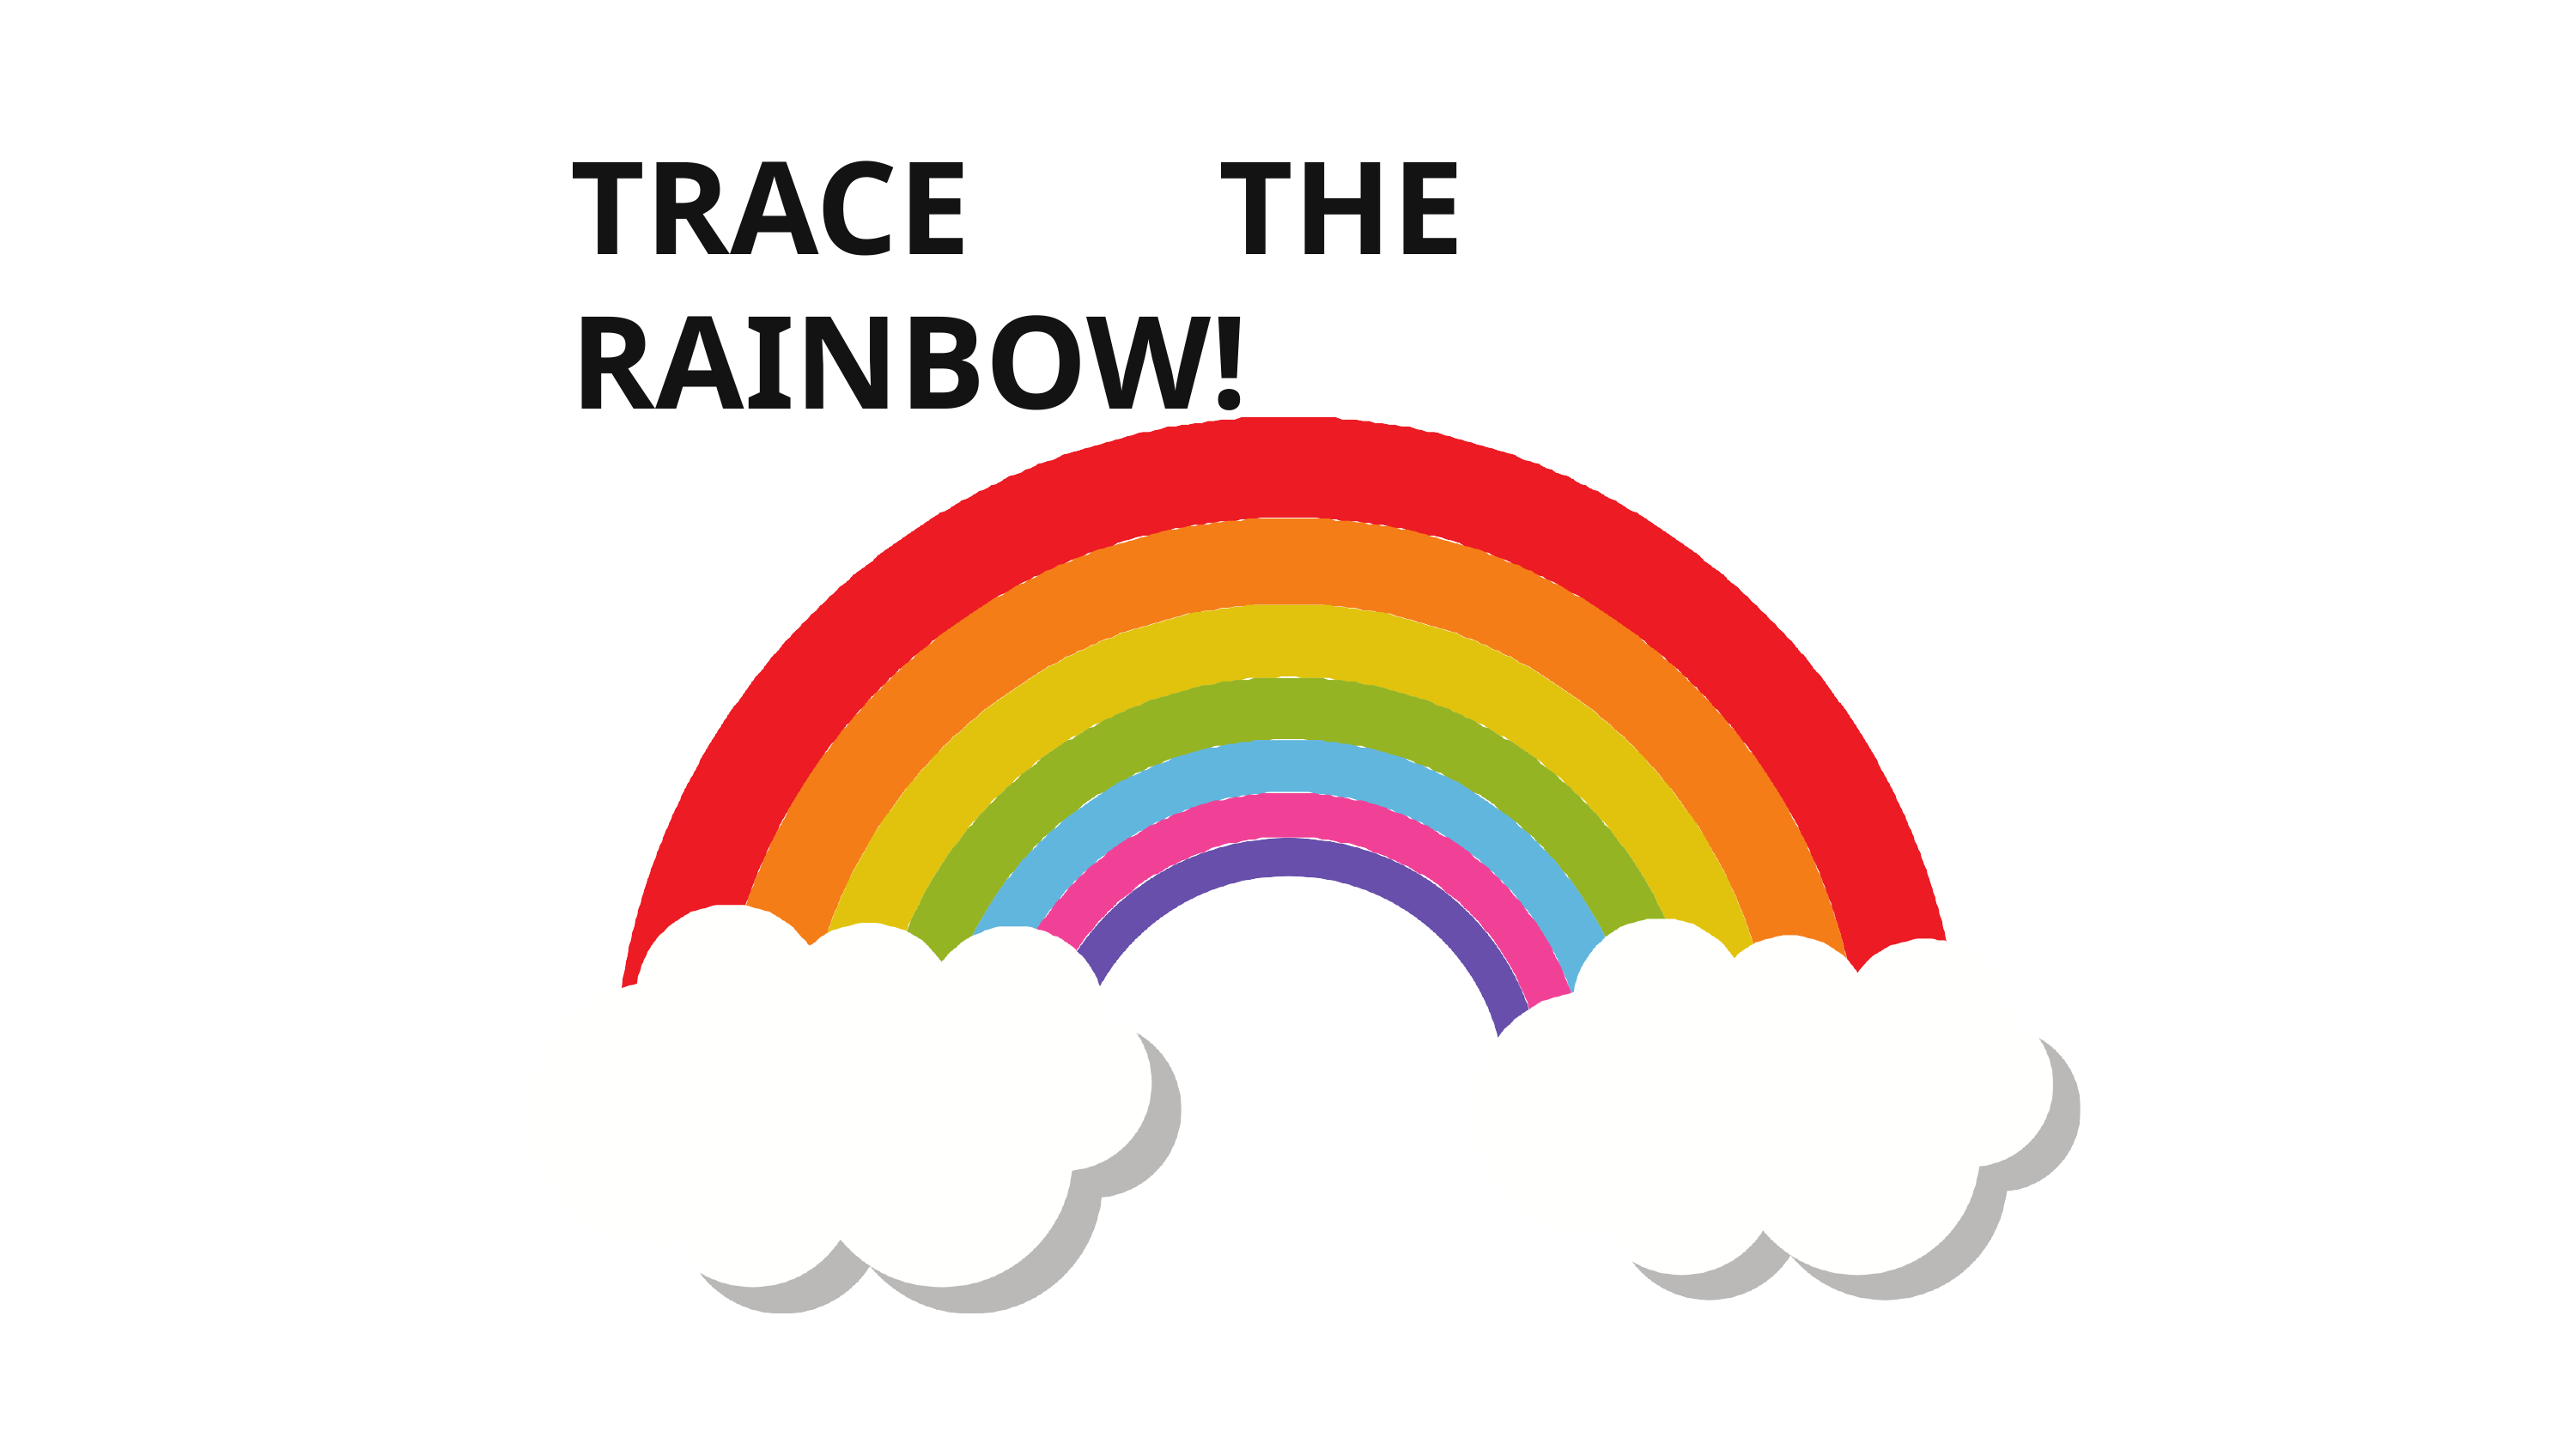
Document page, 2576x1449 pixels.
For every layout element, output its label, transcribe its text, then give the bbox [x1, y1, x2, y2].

text_box [527, 417, 2081, 1313]
title TRACE THE RAINBOW! [568, 124, 1911, 417]
